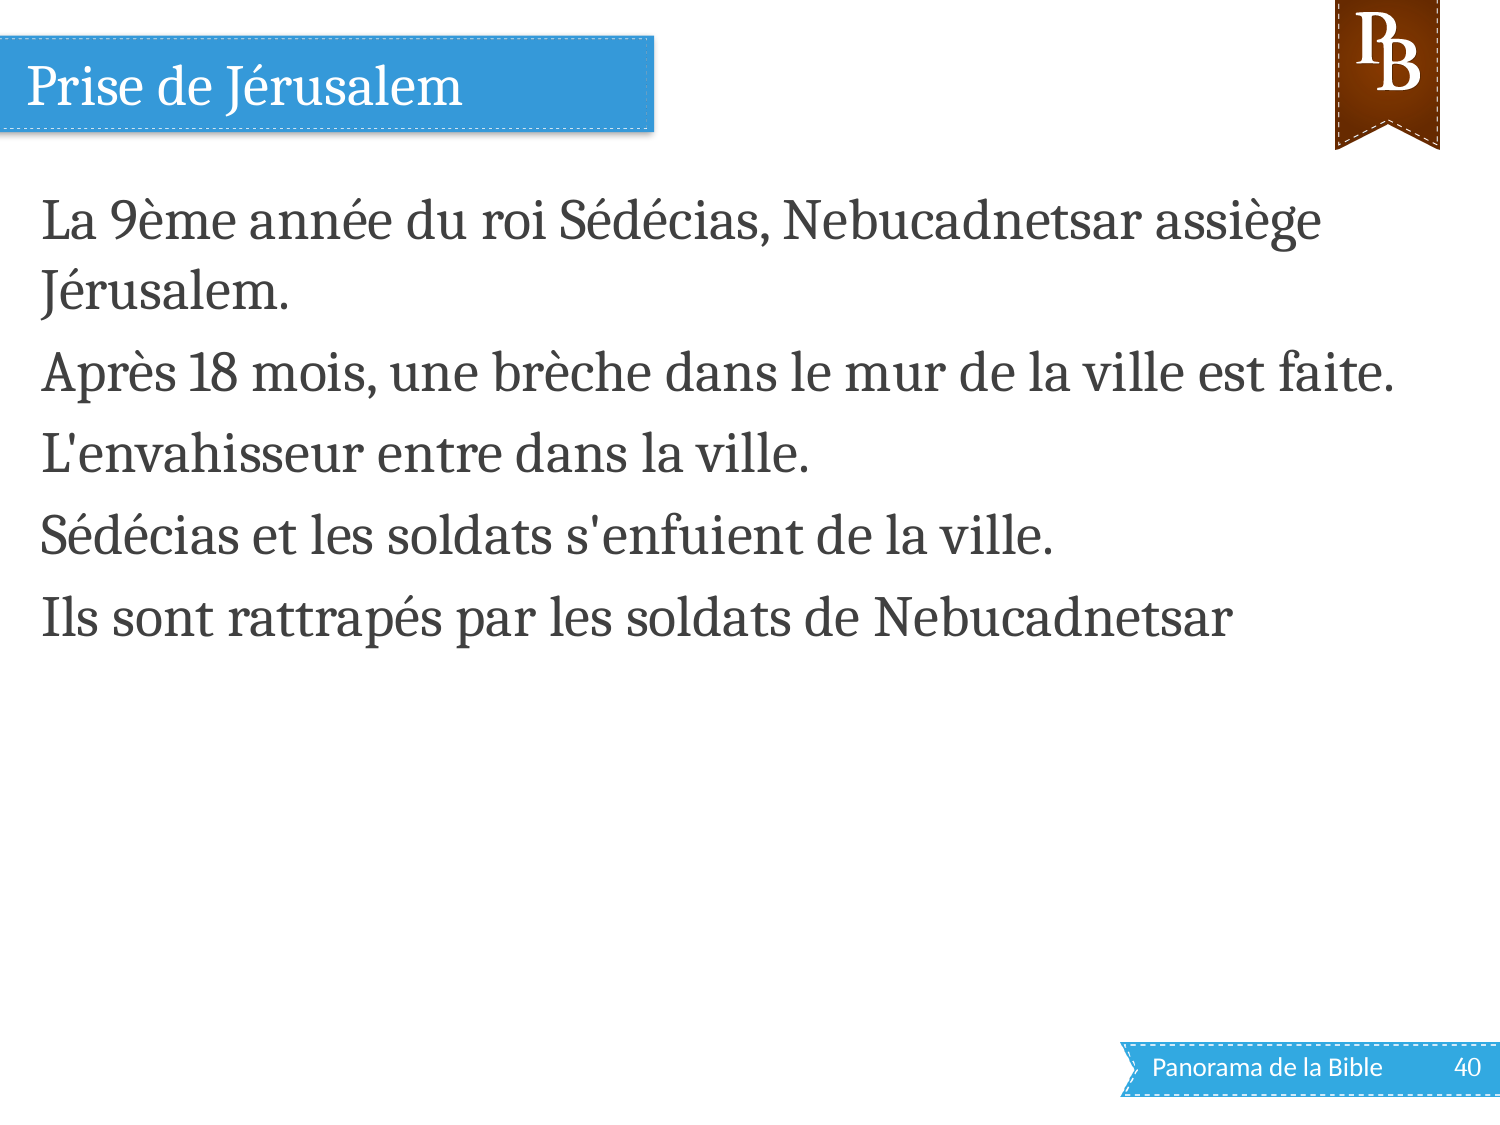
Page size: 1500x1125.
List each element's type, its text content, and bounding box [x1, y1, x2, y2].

list La 9ème année du roi Sédécias, Nebucadnetsar assiège Jérusalem. Après 18 mois, une brèche dans le mur de la ville est faite. L'envahisseur entre dans la ville. Sédécias et les soldats s'enfuient de la ville. Ils sont rattrapés par les soldats de Nebucadnetsar [26, 173, 1468, 1023]
picture [1335, 0, 1440, 150]
picture [1120, 1042, 1500, 1097]
picture [0, 38, 11, 129]
title Prise de Jérusalem [11, 35, 647, 129]
